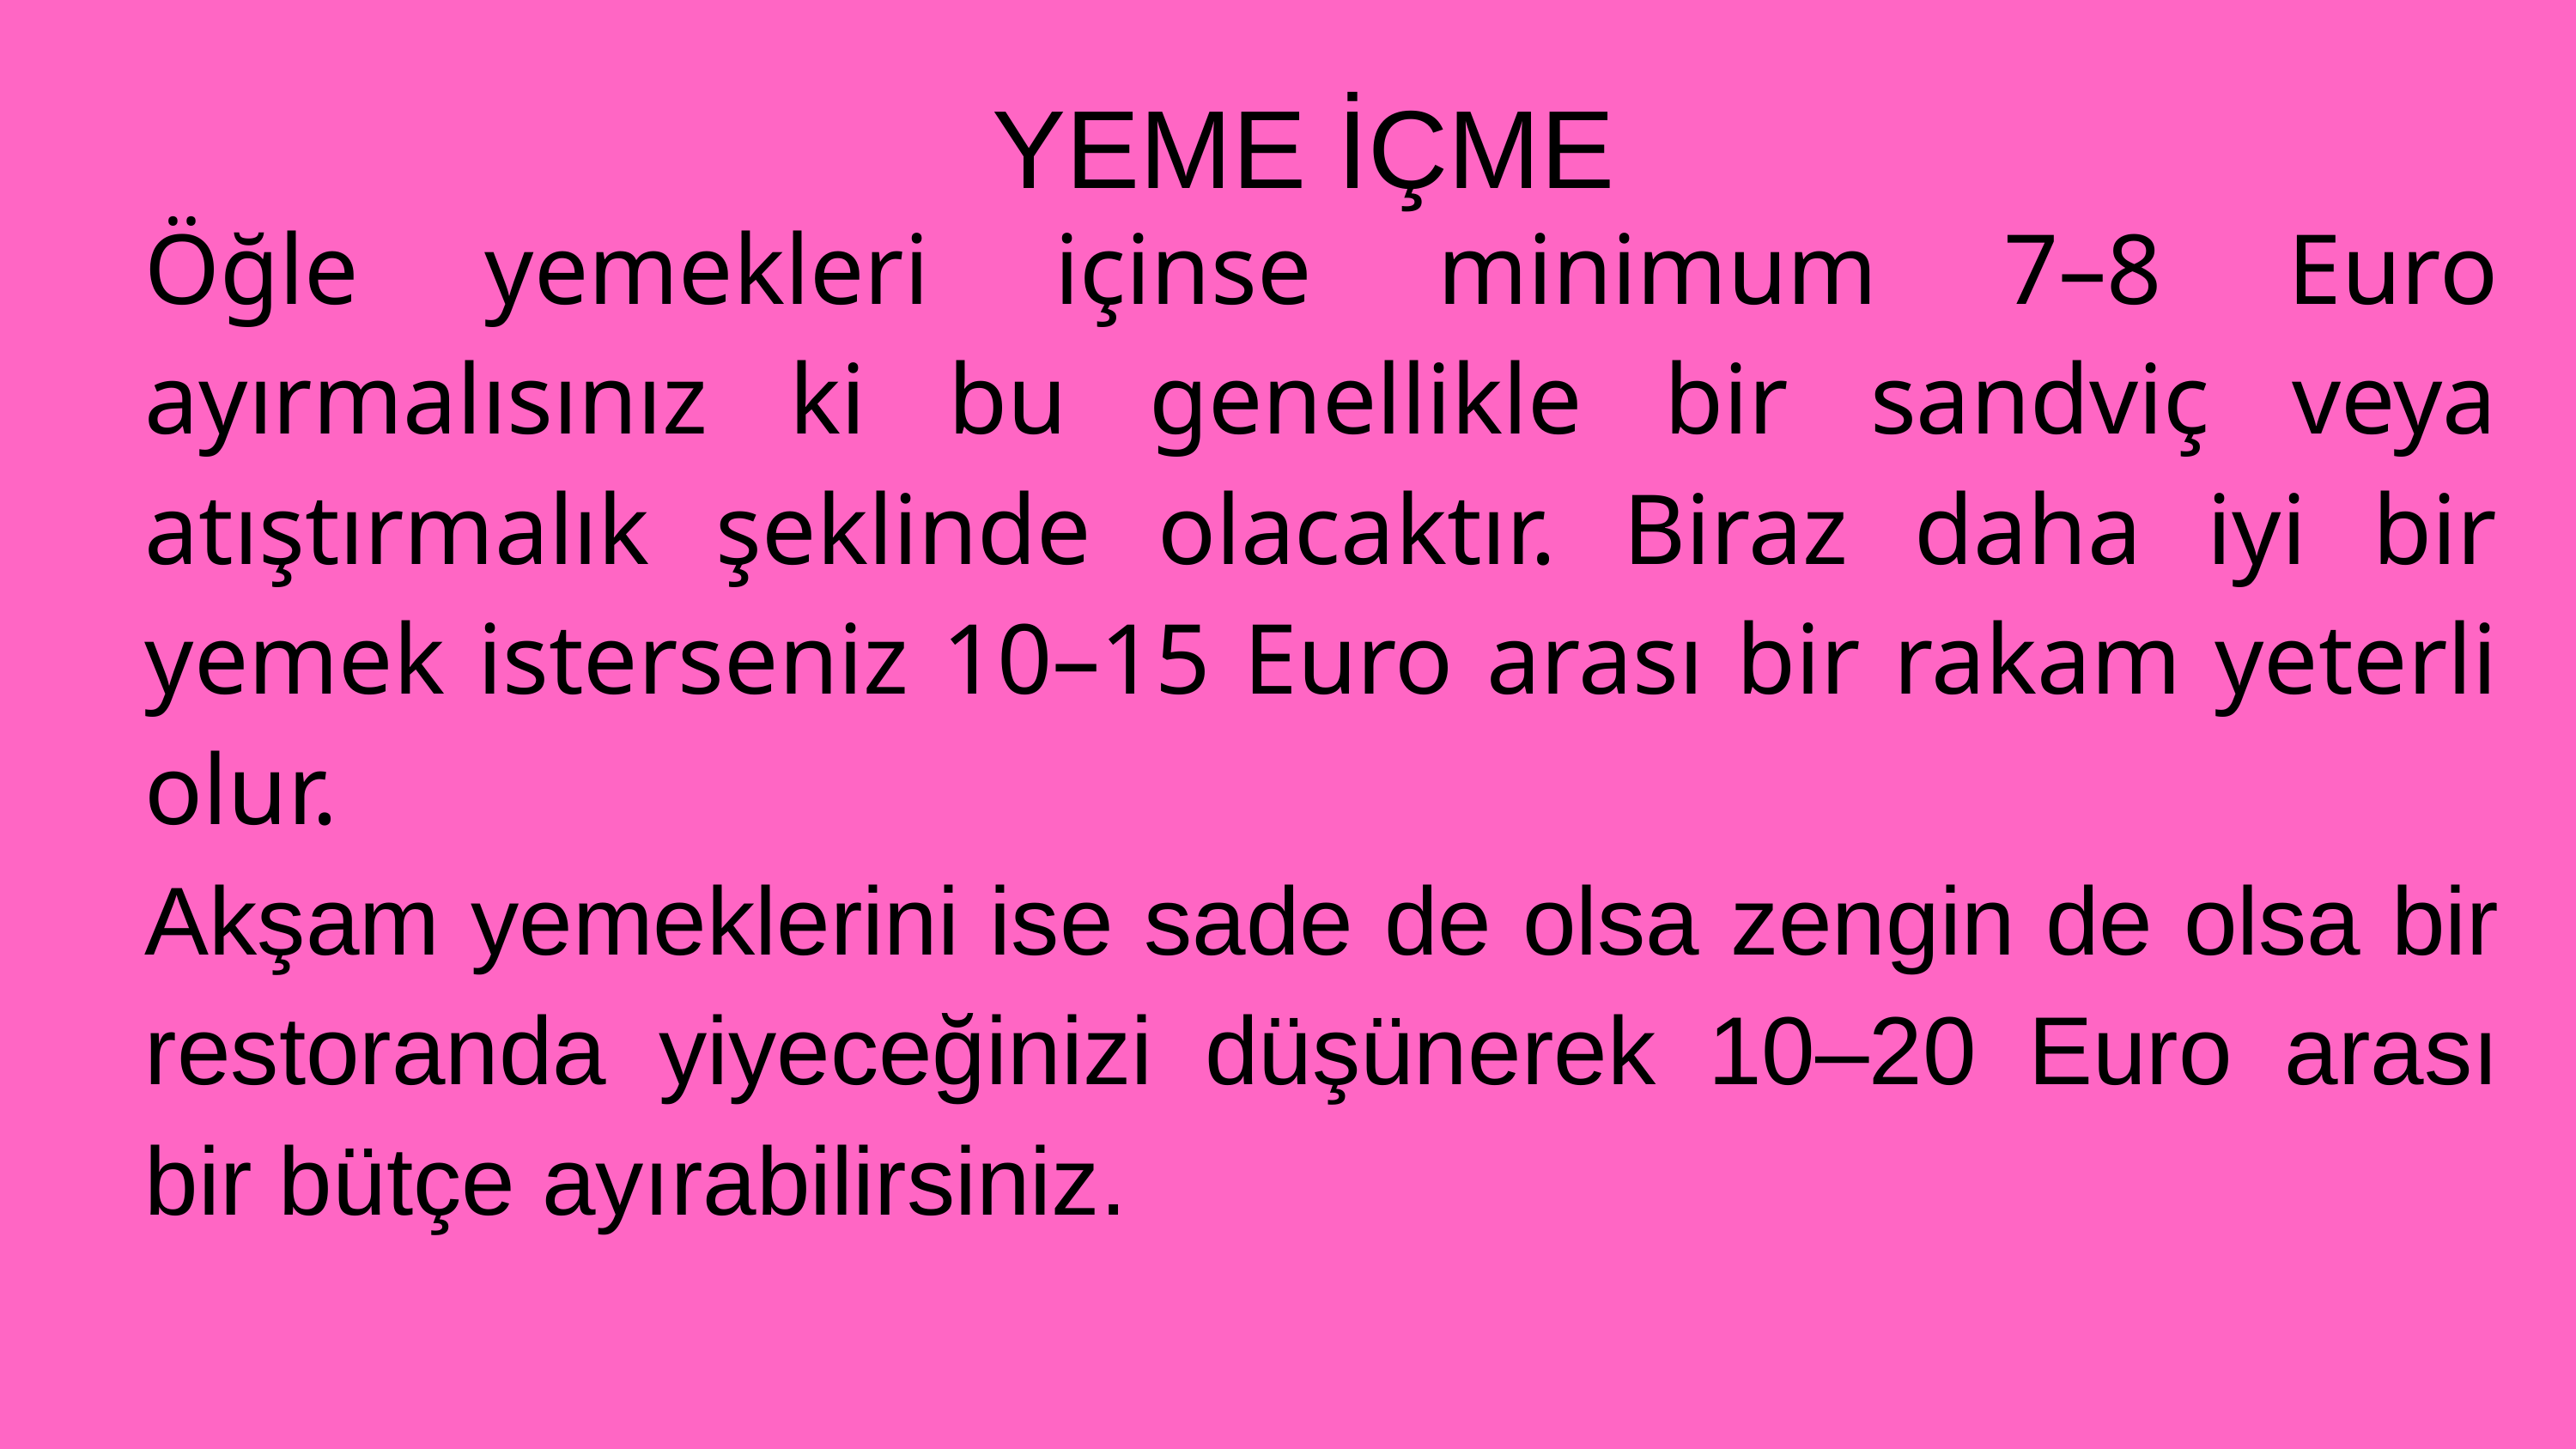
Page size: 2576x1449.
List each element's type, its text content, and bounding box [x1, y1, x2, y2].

text_box Öğle yemekleri içinse minimum 7–8 Euro ayırmalısınız ki bu genellikle bir sandviç veya atıştırmalık şeklinde olacaktır. Biraz daha iyi bir yemek isterseniz 10–15 Euro arası bir rakam yeterli olur. Akşam yemeklerini ise sade de olsa zengin de olsa bir restoranda yiyeceğinizi düşünerek 10–20 Euro arası bir bütçe ayırabilirsiniz. [144, 192, 2500, 1365]
text_box YEME İÇME [901, 55, 1707, 192]
